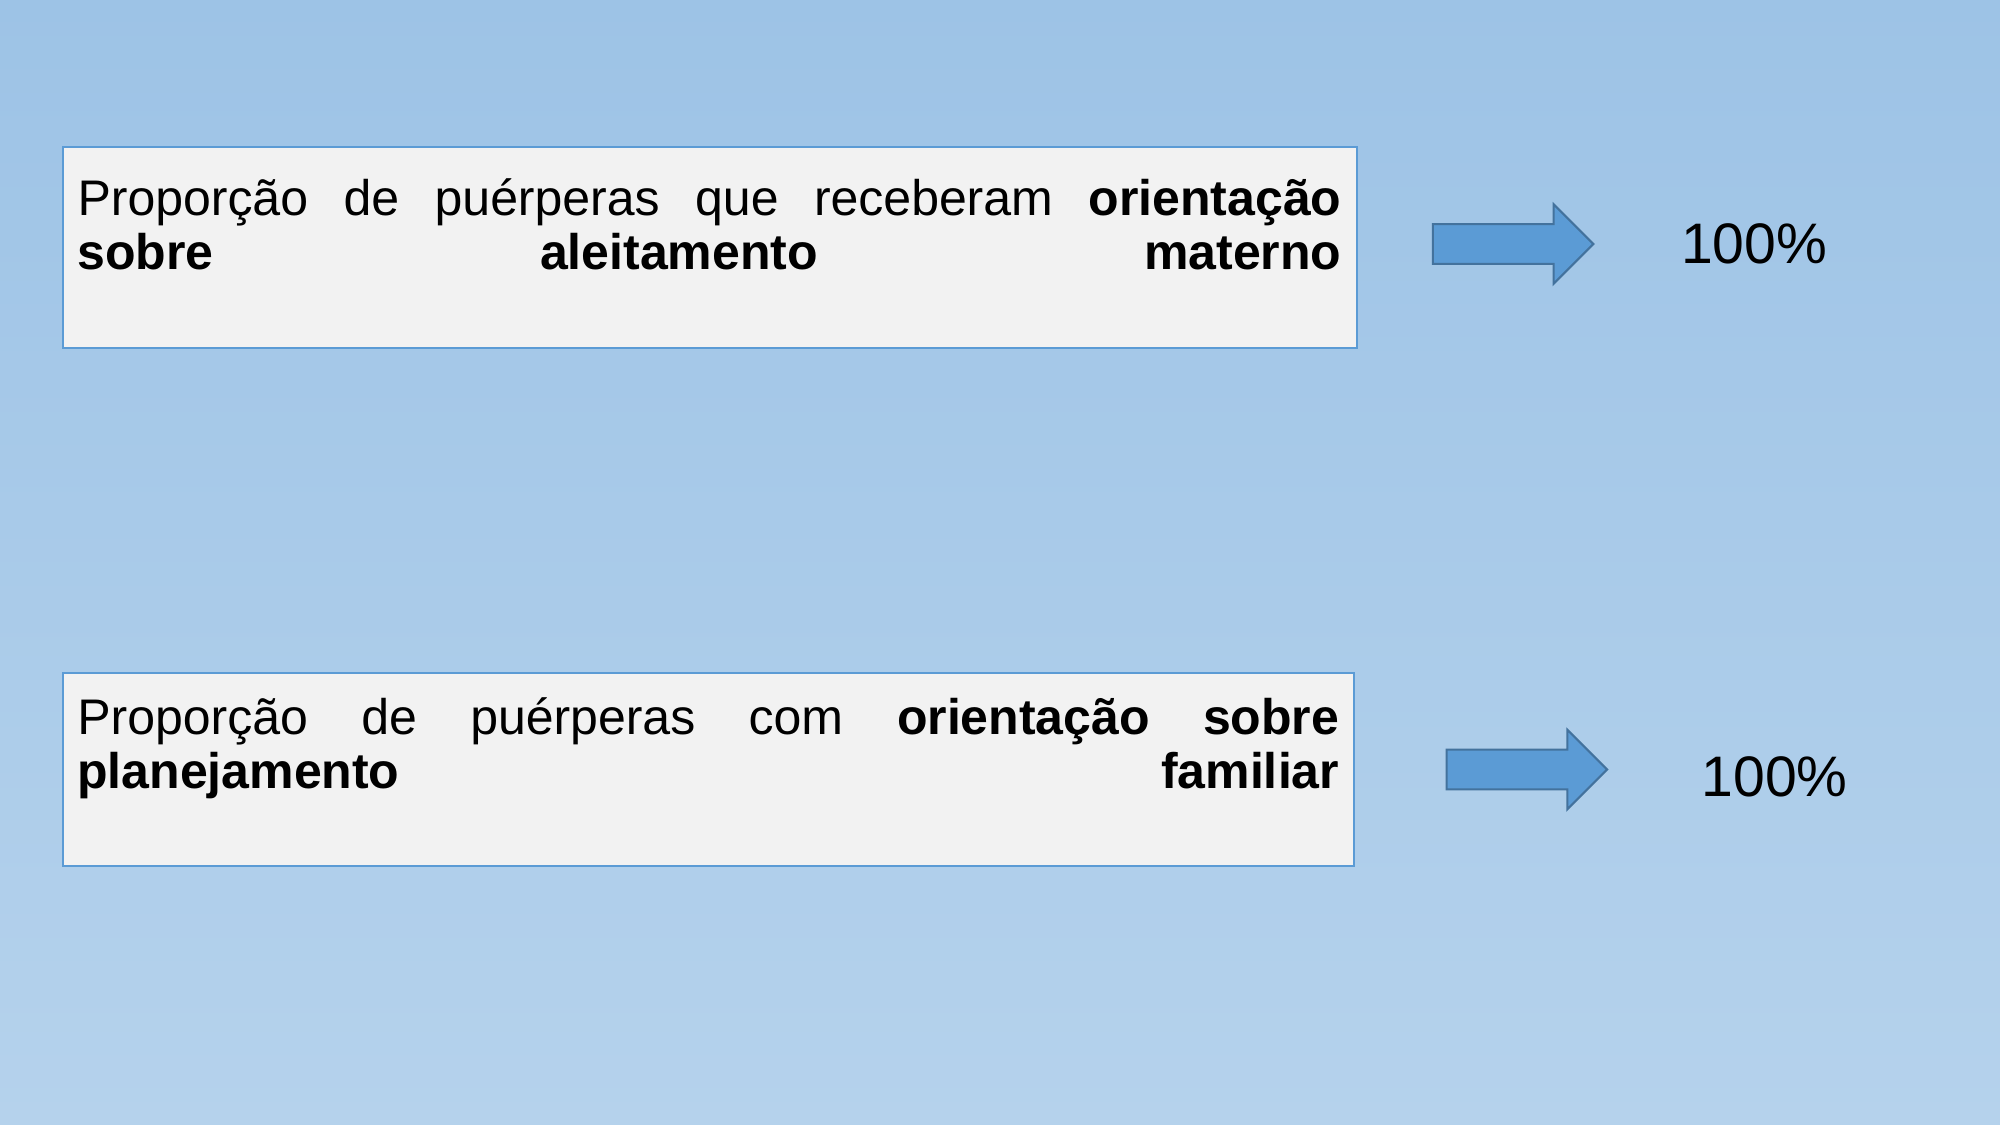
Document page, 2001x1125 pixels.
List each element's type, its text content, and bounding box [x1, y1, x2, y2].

text_box Proporção de puérperas com orientação sobre planejamento familiar [62, 672, 1355, 867]
text_box [1431, 201, 1595, 287]
title Proporção de puérperas que receberam orientação sobre aleitamento materno [62, 146, 1358, 349]
list 100% [1666, 118, 1868, 284]
text_box [1445, 727, 1609, 812]
text_box 100% [1686, 650, 1888, 816]
